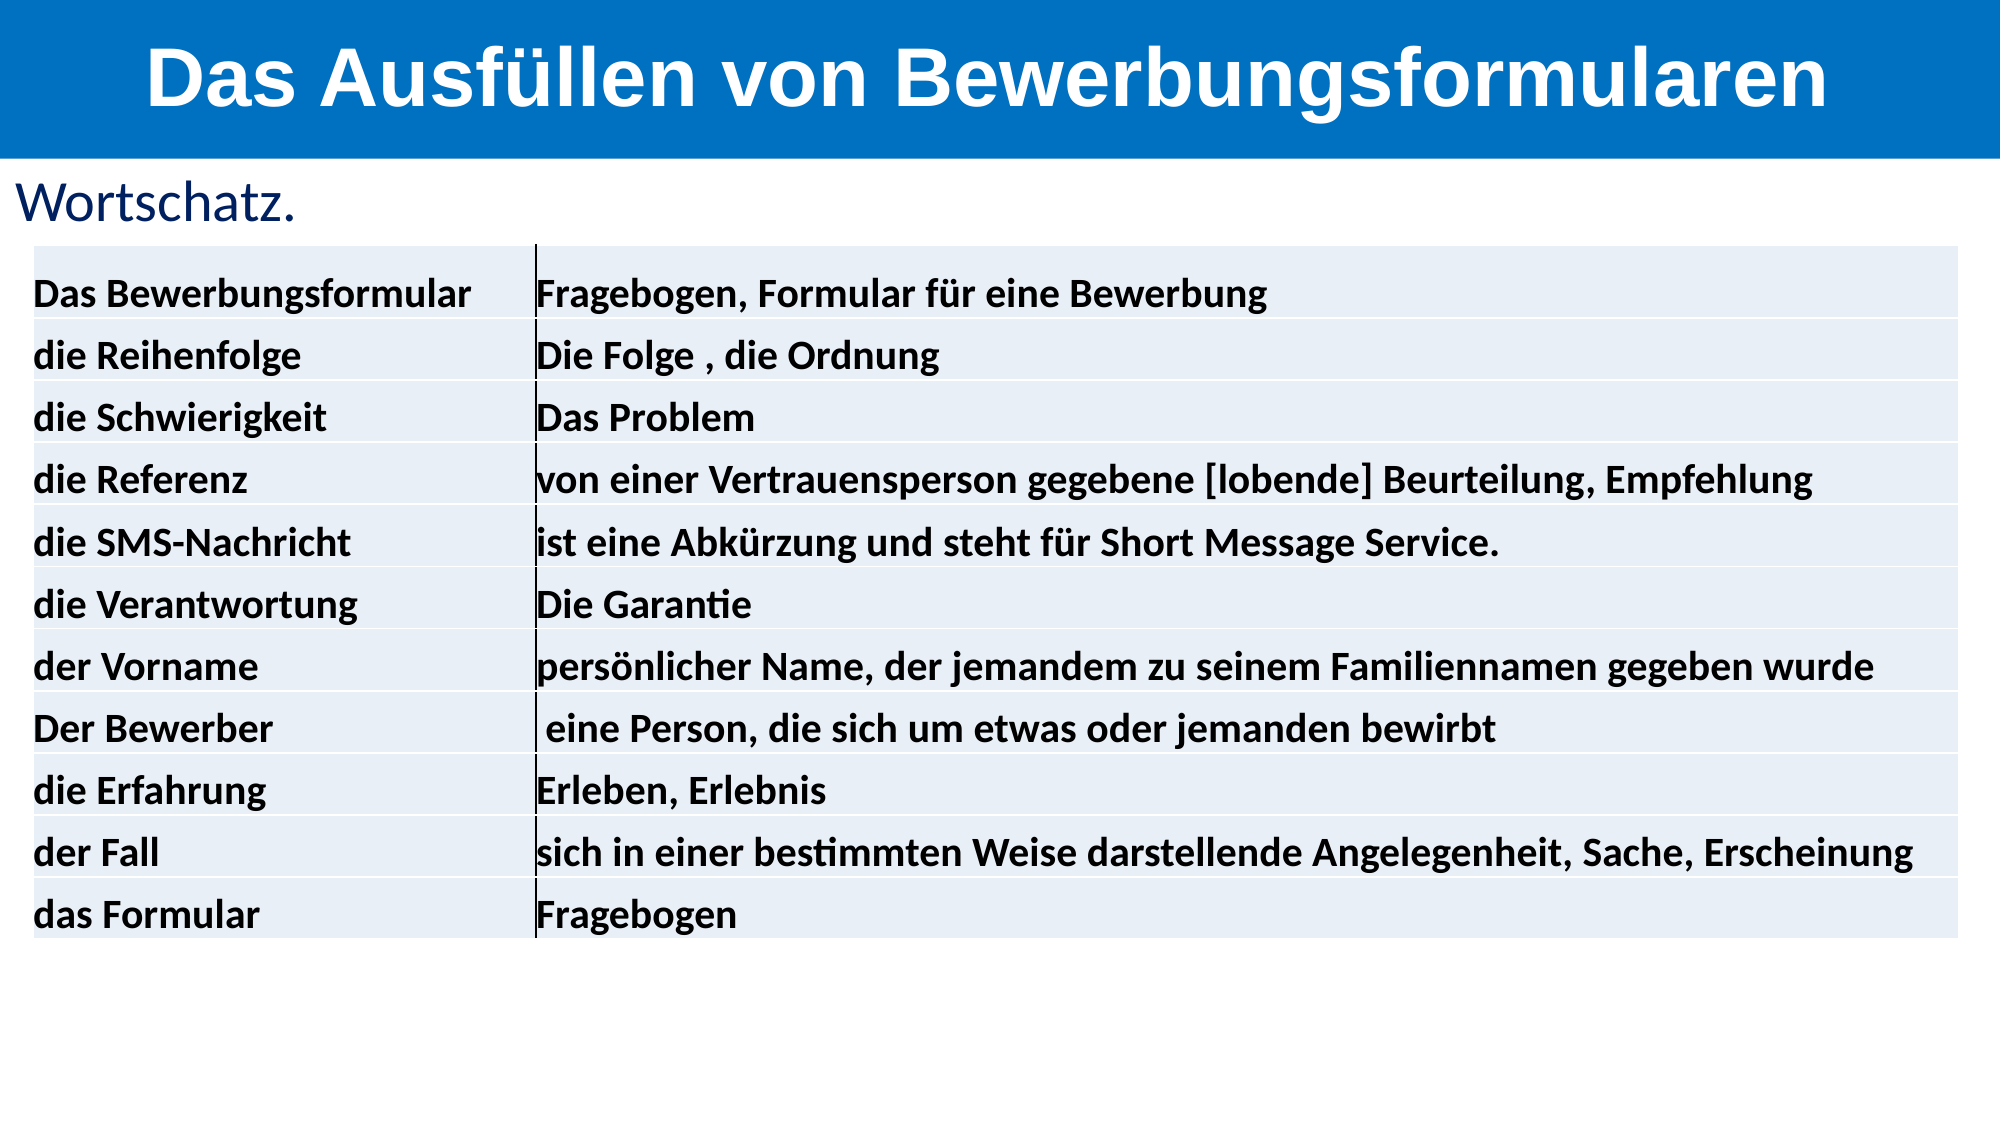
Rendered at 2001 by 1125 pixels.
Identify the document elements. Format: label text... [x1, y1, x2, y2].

text_box Das Ausfüllen von Bewerbungsformularen [0, 0, 2000, 159]
list Wortschatz. [0, 163, 795, 250]
table_cell Die Folge , die Ordnung [537, 319, 1958, 379]
table_cell Das Problem [537, 381, 1958, 441]
table_header Fragebogen, Formular für eine Bewerbung [537, 246, 1958, 317]
table_cell die Referenz [34, 443, 535, 503]
table_cell die Verantwortung [34, 567, 535, 628]
table_header Das Bewerbungsformular [34, 246, 535, 317]
table_cell eine Person, die sich um etwas oder jemanden bewirbt [537, 692, 1958, 752]
table_cell Der Bewerber [34, 692, 535, 752]
table_cell die Reihenfolge [34, 319, 535, 379]
table_cell das Formular [34, 878, 535, 938]
table_cell Fragebogen [537, 878, 1958, 938]
table_cell persönlicher Name, der jemandem zu seinem Familiennamen gegeben wurde [537, 629, 1958, 690]
table_cell der Fall [34, 816, 535, 876]
table_cell die Erfahrung [34, 754, 535, 814]
table_cell die SMS-Nachricht [34, 505, 535, 566]
table_cell Erleben, Erlebnis [537, 754, 1958, 814]
table_cell die Schwierigkeit [34, 381, 535, 441]
table_cell der Vorname [34, 629, 535, 690]
table_cell sich in einer bestimmten Weise darstellende Angelegenheit, Sache, Erscheinung [537, 816, 1958, 876]
table_cell von einer Vertrauensperson gegebene [lobende] Beurteilung, Empfehlung [537, 443, 1958, 503]
table_cell ist eine Abkürzung und steht für Short Message Service. [537, 505, 1958, 566]
table_cell Die Garantie [537, 567, 1958, 628]
